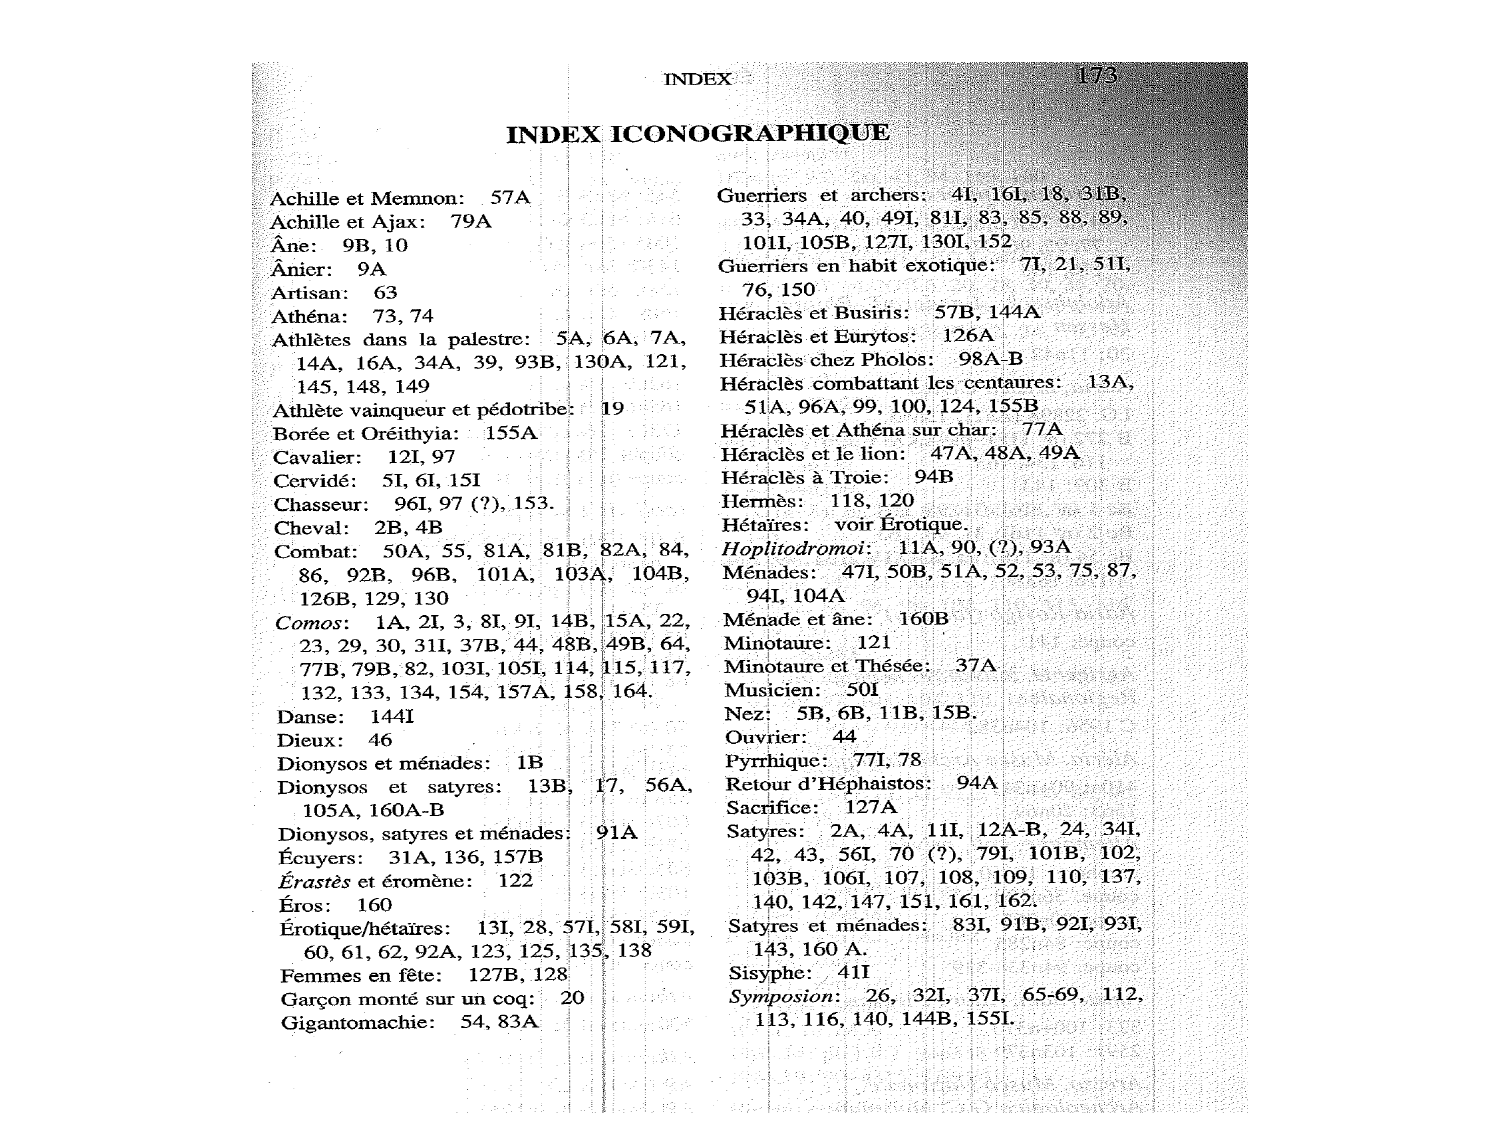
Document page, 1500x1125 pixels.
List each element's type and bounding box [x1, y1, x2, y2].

list [252, 62, 1248, 1113]
